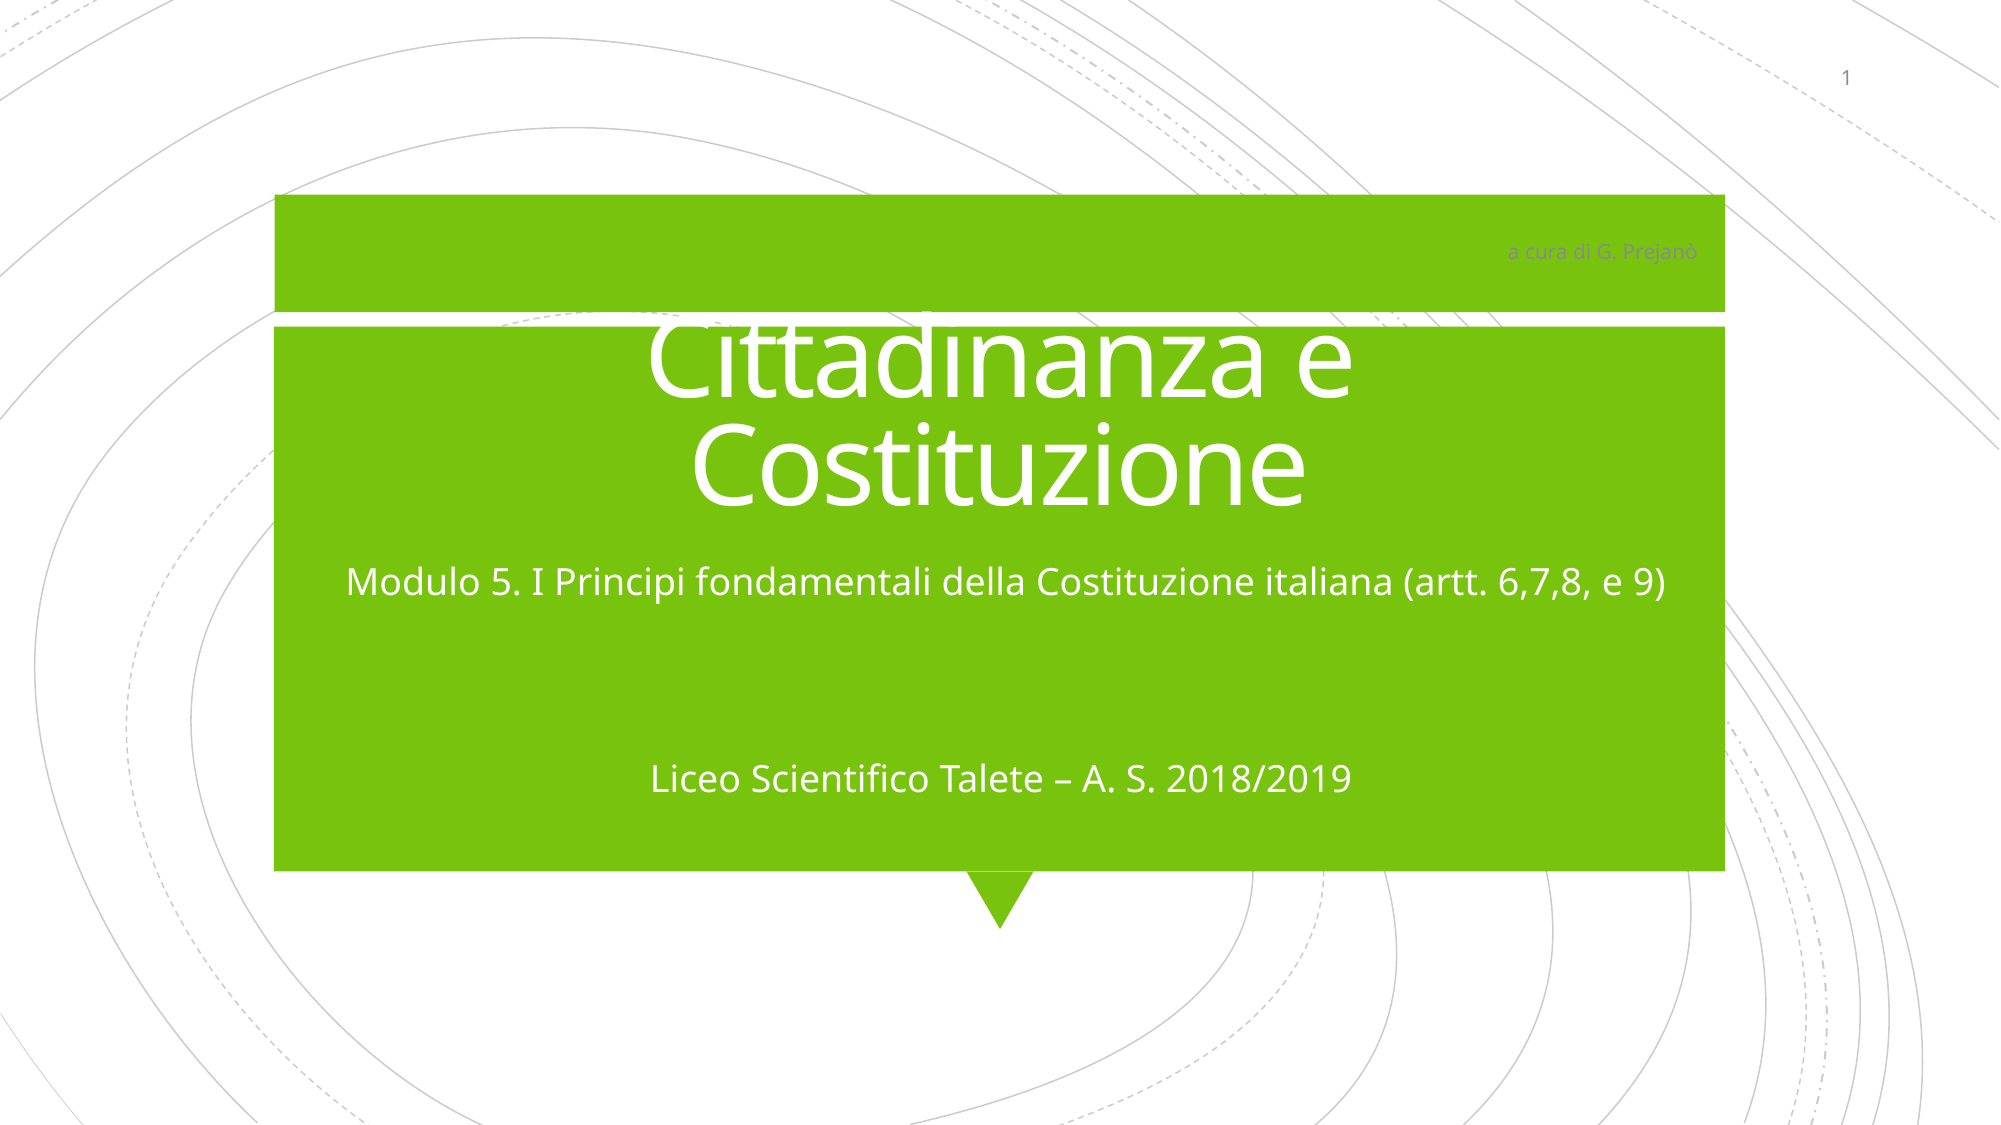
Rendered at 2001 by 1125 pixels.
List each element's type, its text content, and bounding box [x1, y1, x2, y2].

slide_number 1 [1717, 52, 1868, 105]
title Cittadinanza e Costituzione [287, 294, 1712, 527]
subtitle Modulo 5. I Principi fondamentali della Costituzione italiana (artt. 6,7,8, e 9) Liceo Scientifico Talete – A. S. 2018/2019 [294, 557, 1718, 845]
footer a cura di G. Prejanò [0, 208, 1713, 294]
